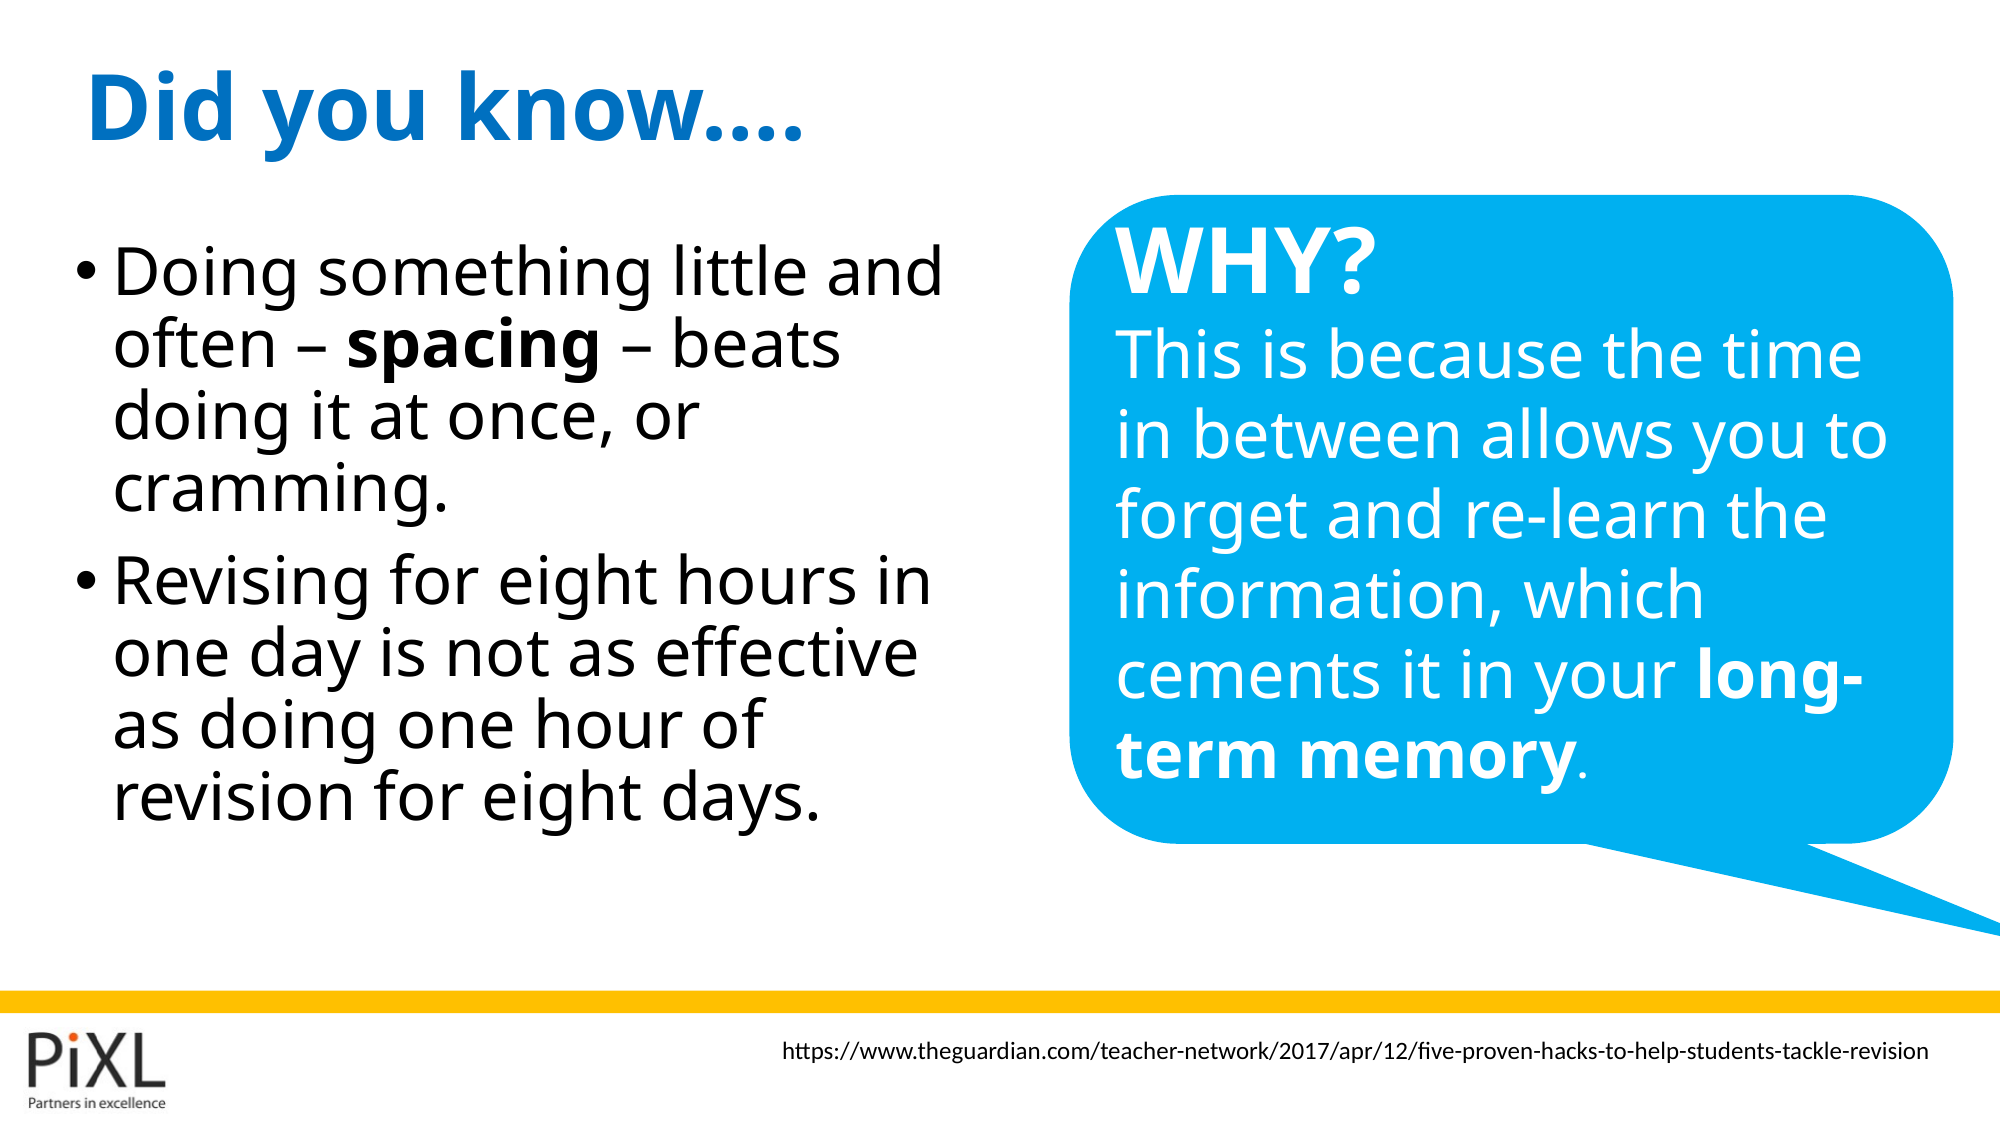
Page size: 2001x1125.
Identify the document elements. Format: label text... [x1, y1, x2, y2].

picture [23, 1027, 170, 1114]
list Doing something little and often – spacing – beats doing it at once, or cramming. Revising for eight hours in one day is not as effective as doing one hour of revision for eight days. [59, 230, 1000, 944]
text_box WHY? This is because the time in between allows you to forget and re-learn the information, which cements it in your long-term memory. [1068, 193, 2000, 938]
text_box Did you know…. [69, 2, 1795, 220]
text_box [0, 990, 2000, 1014]
text_box https://www.theguardian.com/teacher-network/2017/apr/12/five-proven-hacks-to-help-students-tackle-revision [767, 1027, 1954, 1073]
